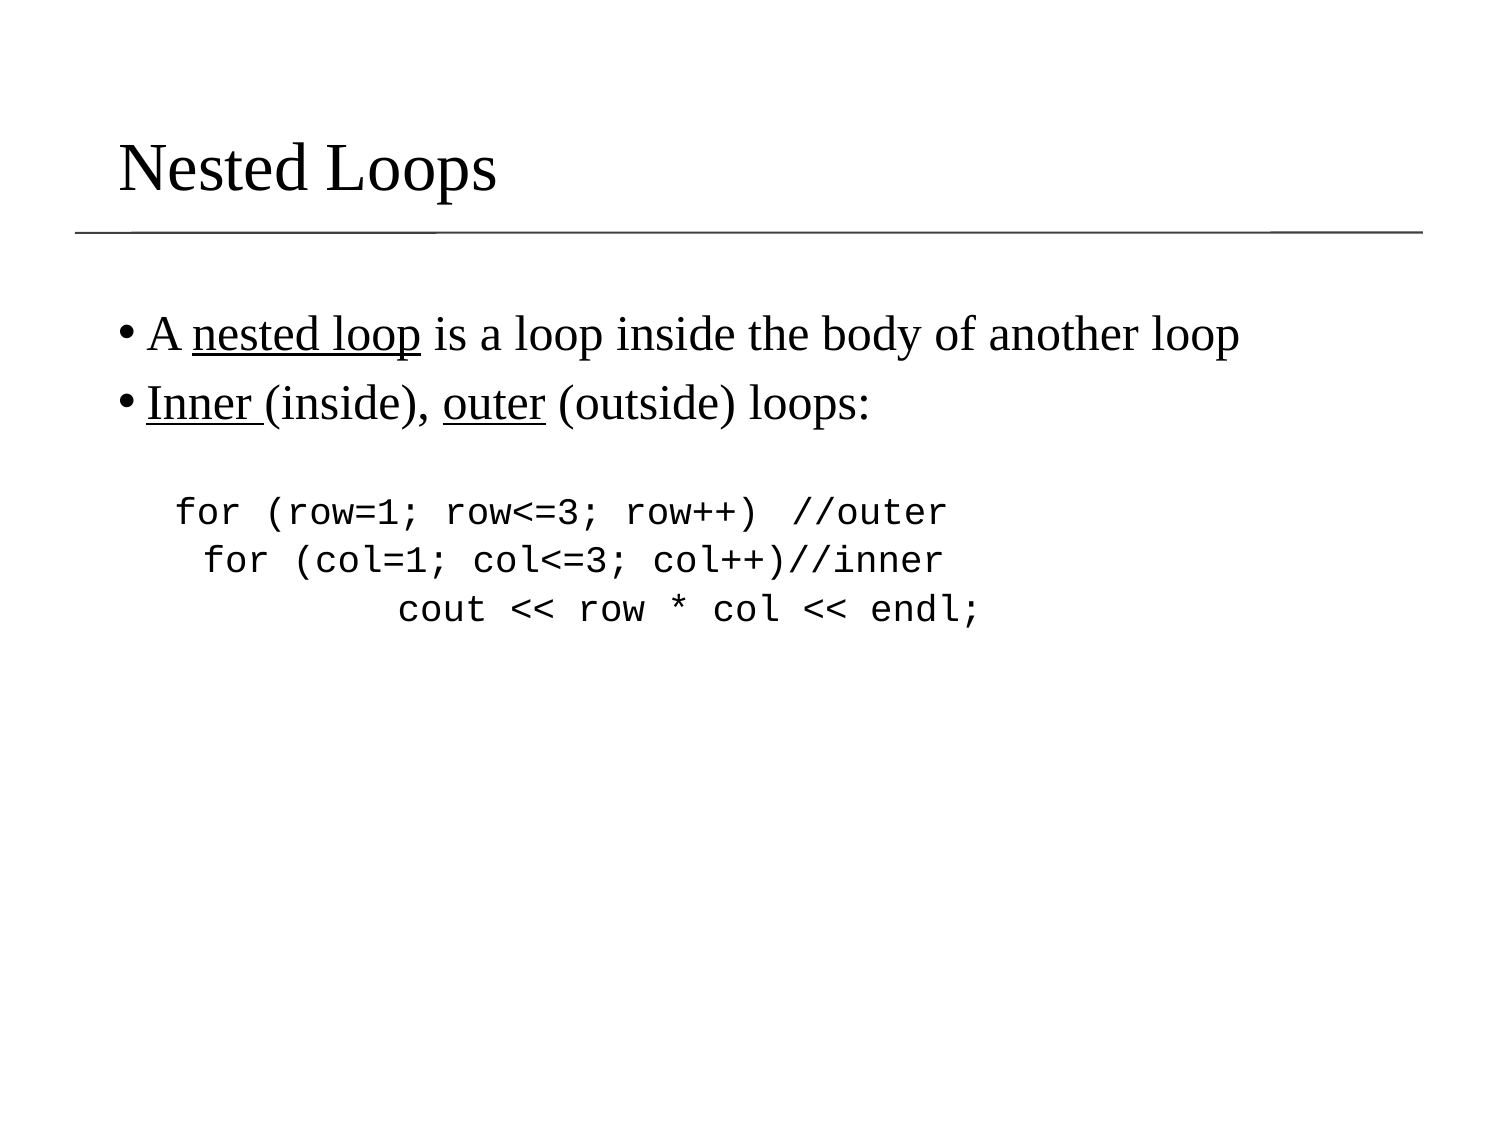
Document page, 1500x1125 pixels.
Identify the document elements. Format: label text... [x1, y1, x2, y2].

title Nested Loops [103, 59, 1397, 278]
list A nested loop is a loop inside the body of another loop Inner (inside), outer (outside) loops: for (row=1; row<=3; row++) //outer for (col=1; col<=3; col++)//inner cout << row * col << endl; [103, 299, 1397, 1014]
